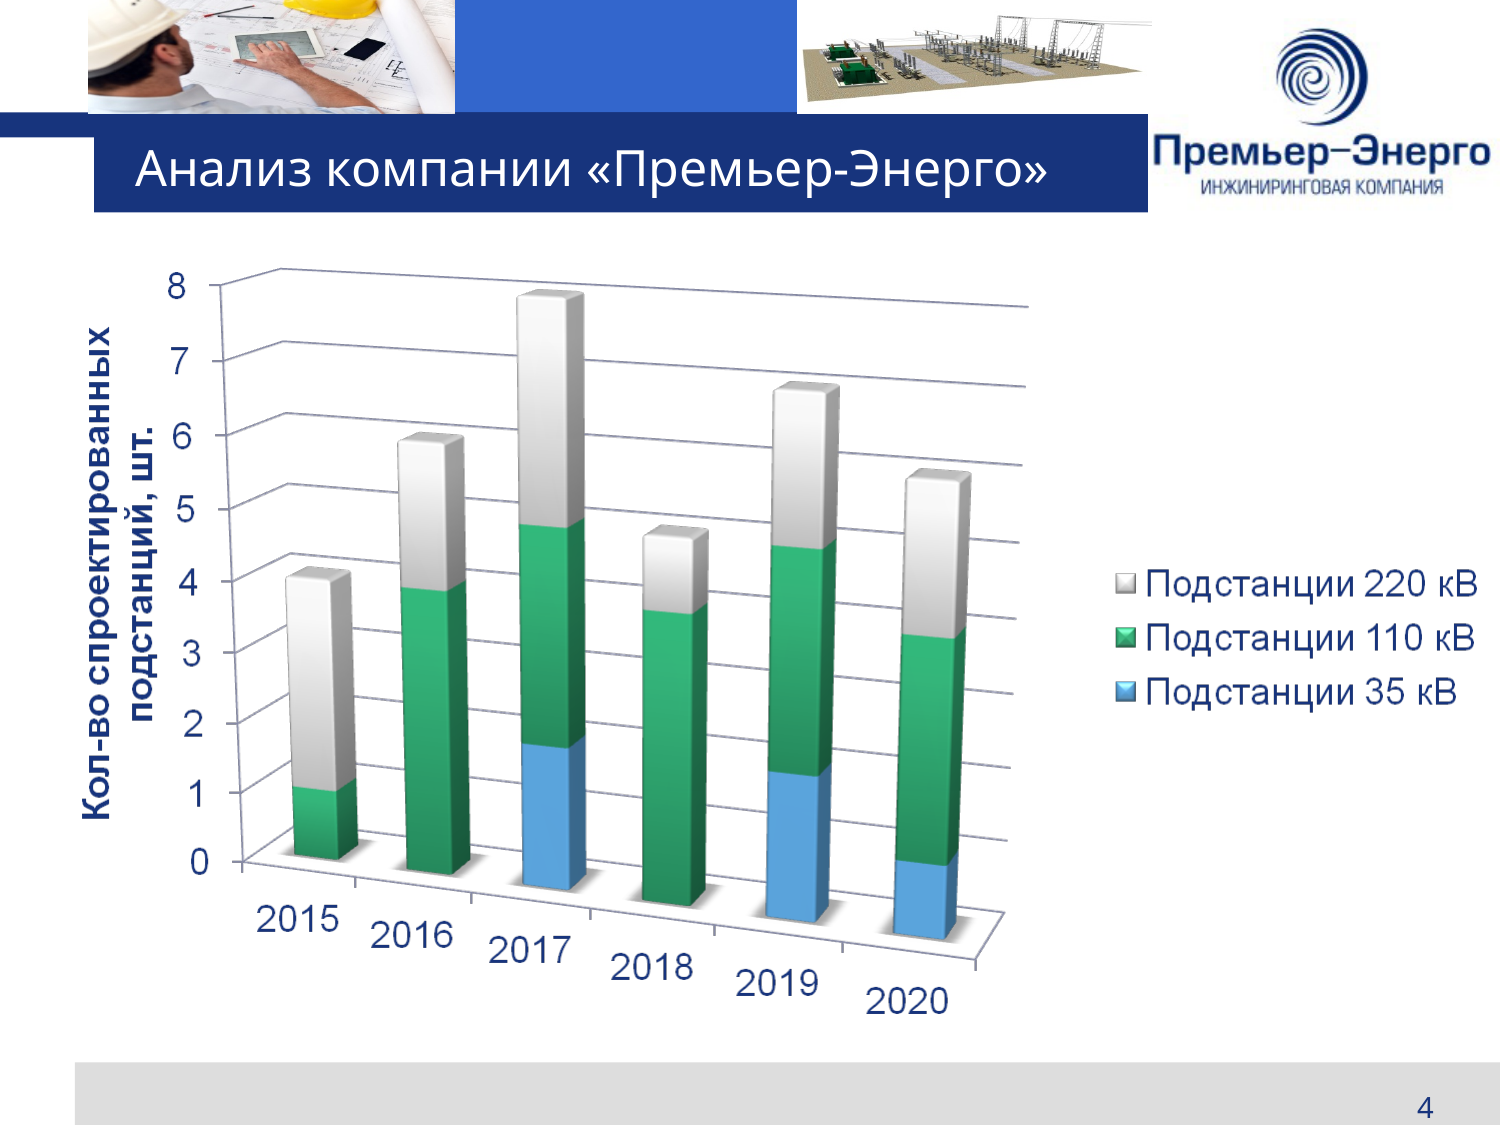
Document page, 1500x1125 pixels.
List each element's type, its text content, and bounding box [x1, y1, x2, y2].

title [120, 119, 1142, 213]
picture [0, 229, 1500, 1047]
picture [88, 0, 455, 114]
picture [796, 0, 1500, 222]
slide_number 4 [1250, 1081, 1500, 1125]
